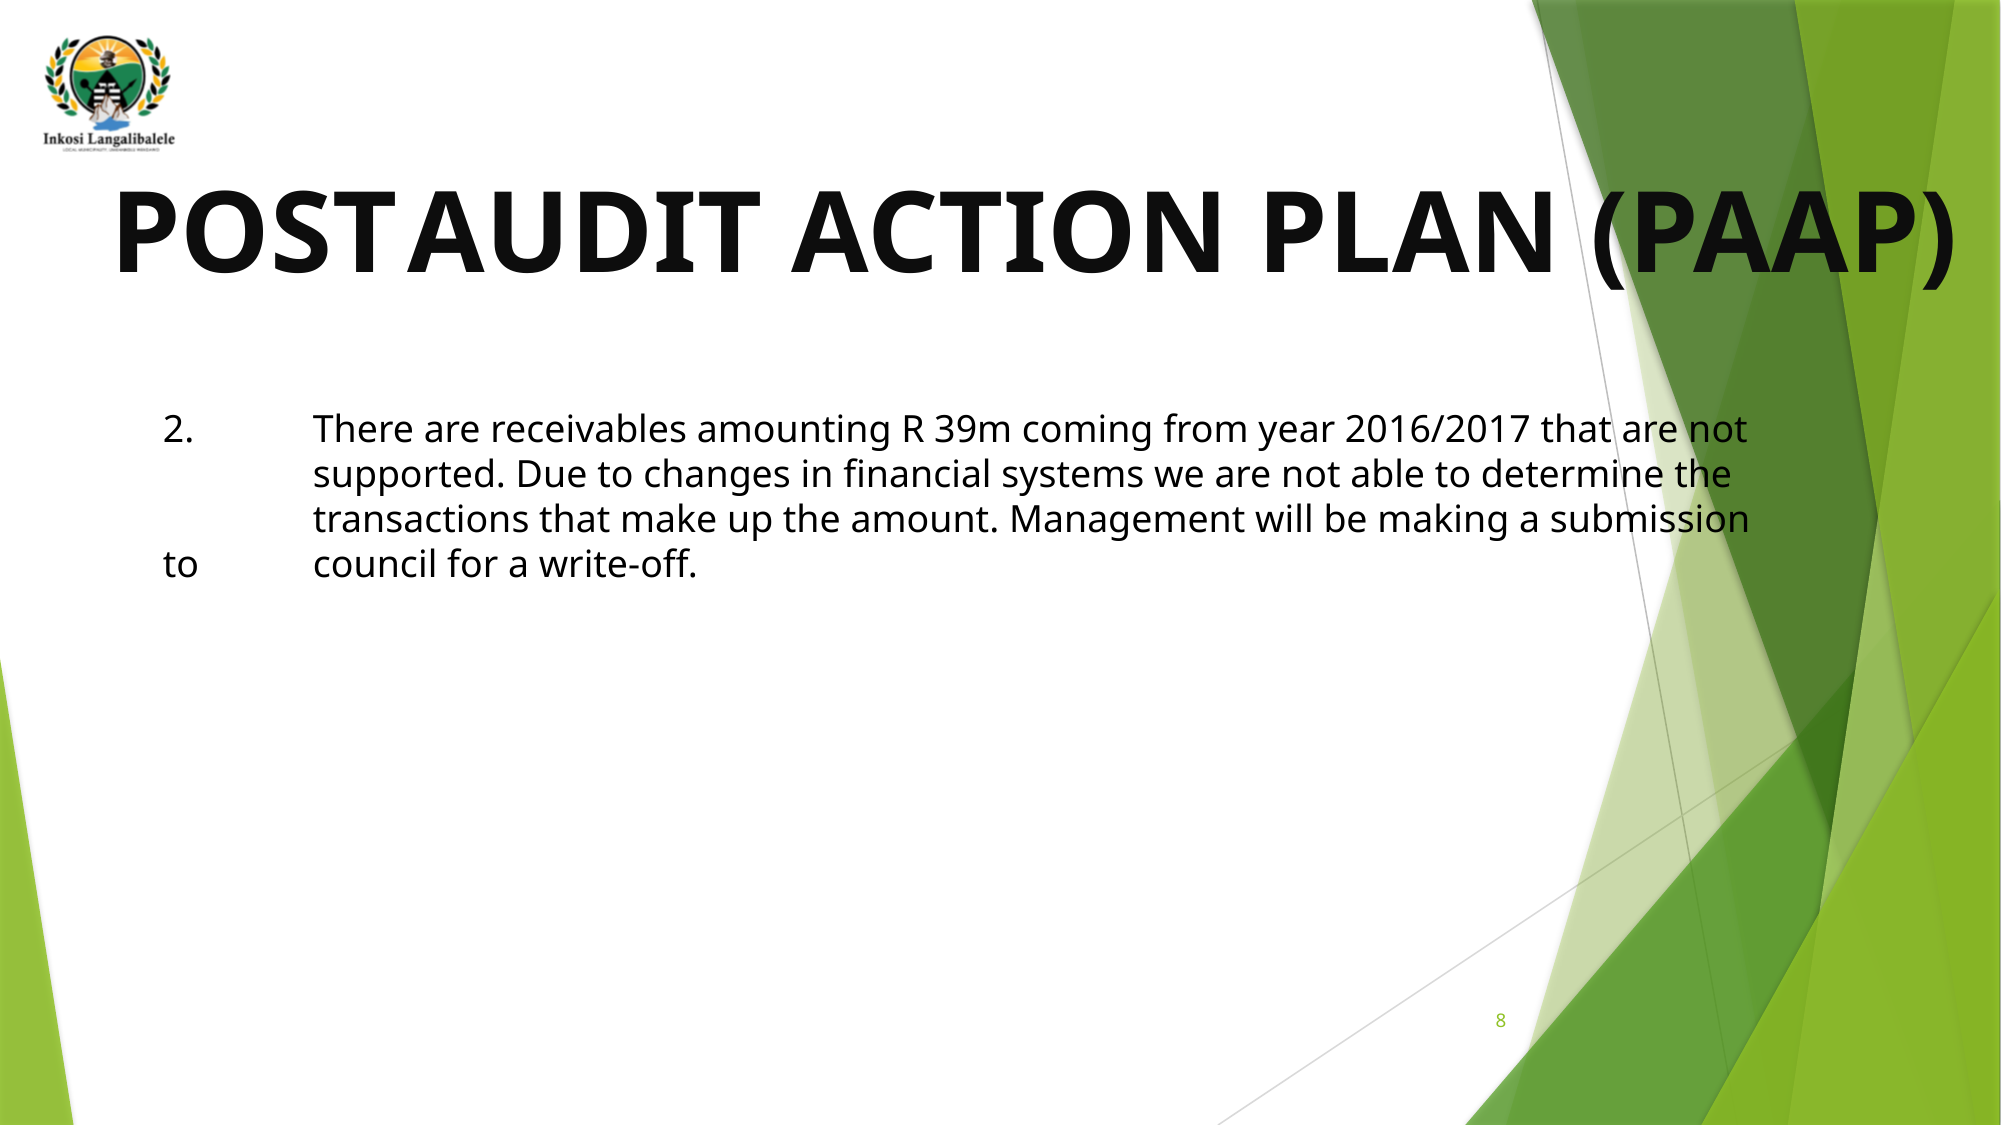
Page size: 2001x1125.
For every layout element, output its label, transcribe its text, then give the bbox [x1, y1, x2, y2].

text_box POST AUDIT ACTION PLAN (PAAP) [95, 152, 1974, 303]
picture [14, 28, 202, 163]
text_box 2. There are receivables amounting R 39m coming from year 2016/2017 that are not supported. Due to changes in financial systems we are not able to determine the transactions that make up the amount. Management will be making a submission to council for a write-off. [148, 397, 1792, 773]
slide_number 8 [1409, 991, 1522, 1051]
